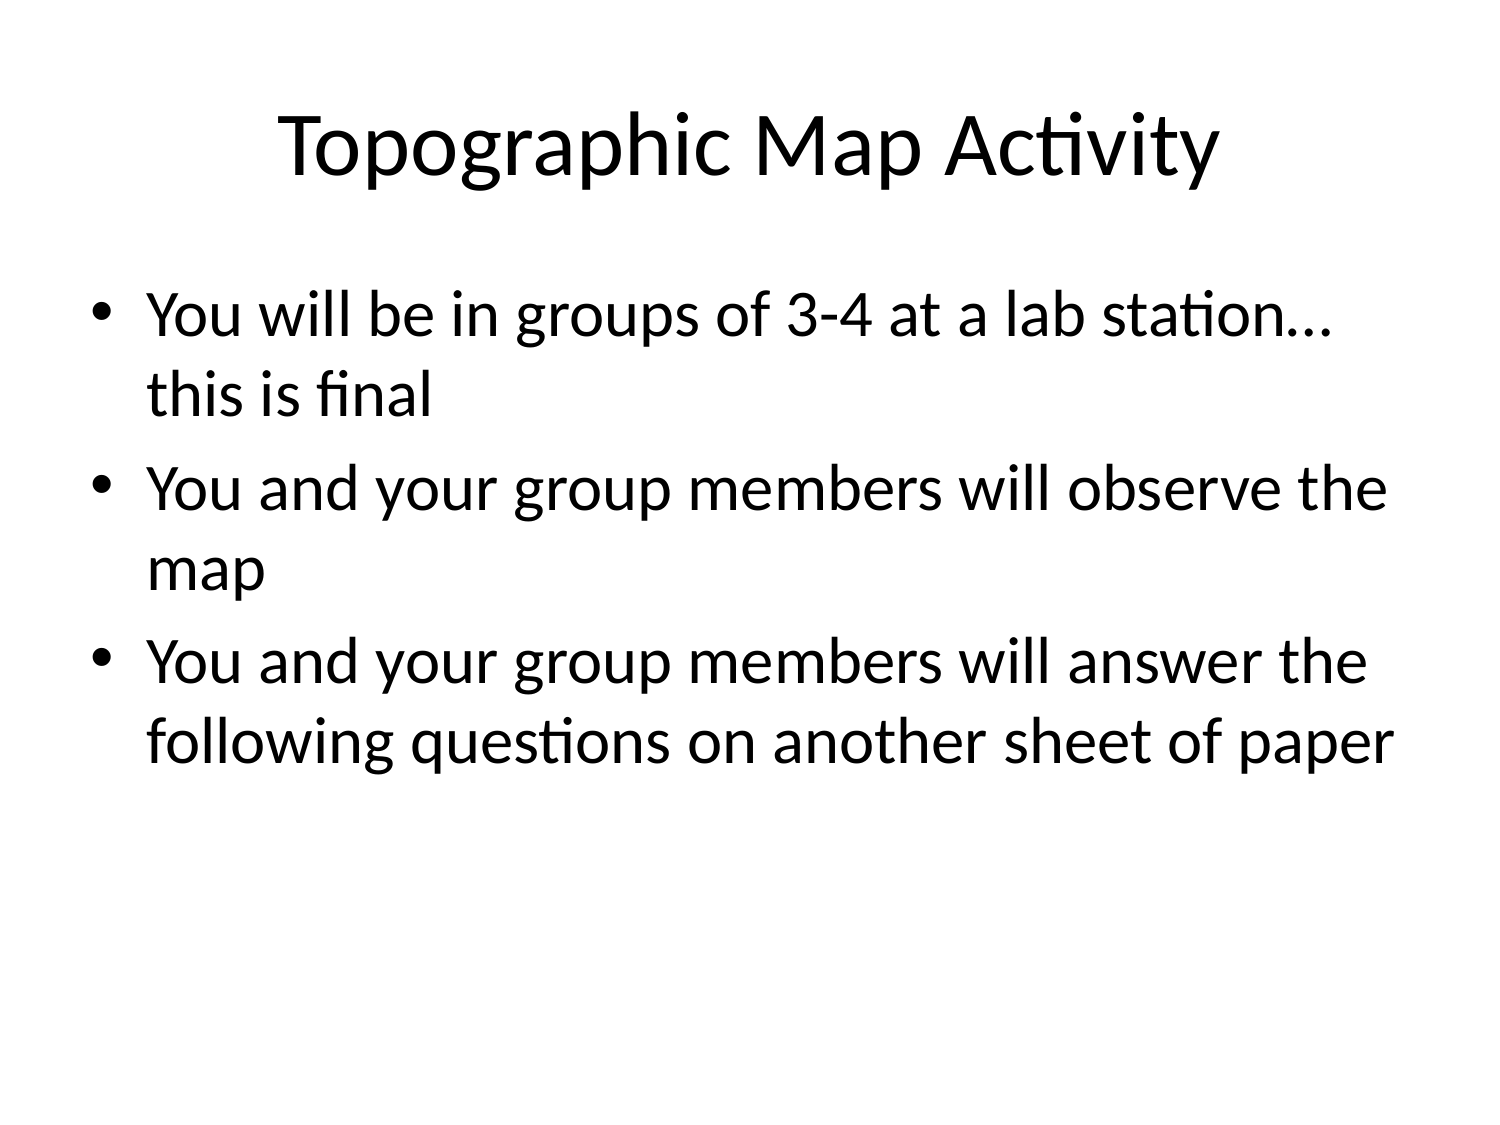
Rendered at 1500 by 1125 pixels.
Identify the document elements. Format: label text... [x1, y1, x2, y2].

list You will be in groups of 3-4 at a lab station…this is final You and your group members will observe the map You and your group members will answer the following questions on another sheet of paper [75, 262, 1425, 1005]
title Topographic Map Activity [75, 45, 1425, 233]
